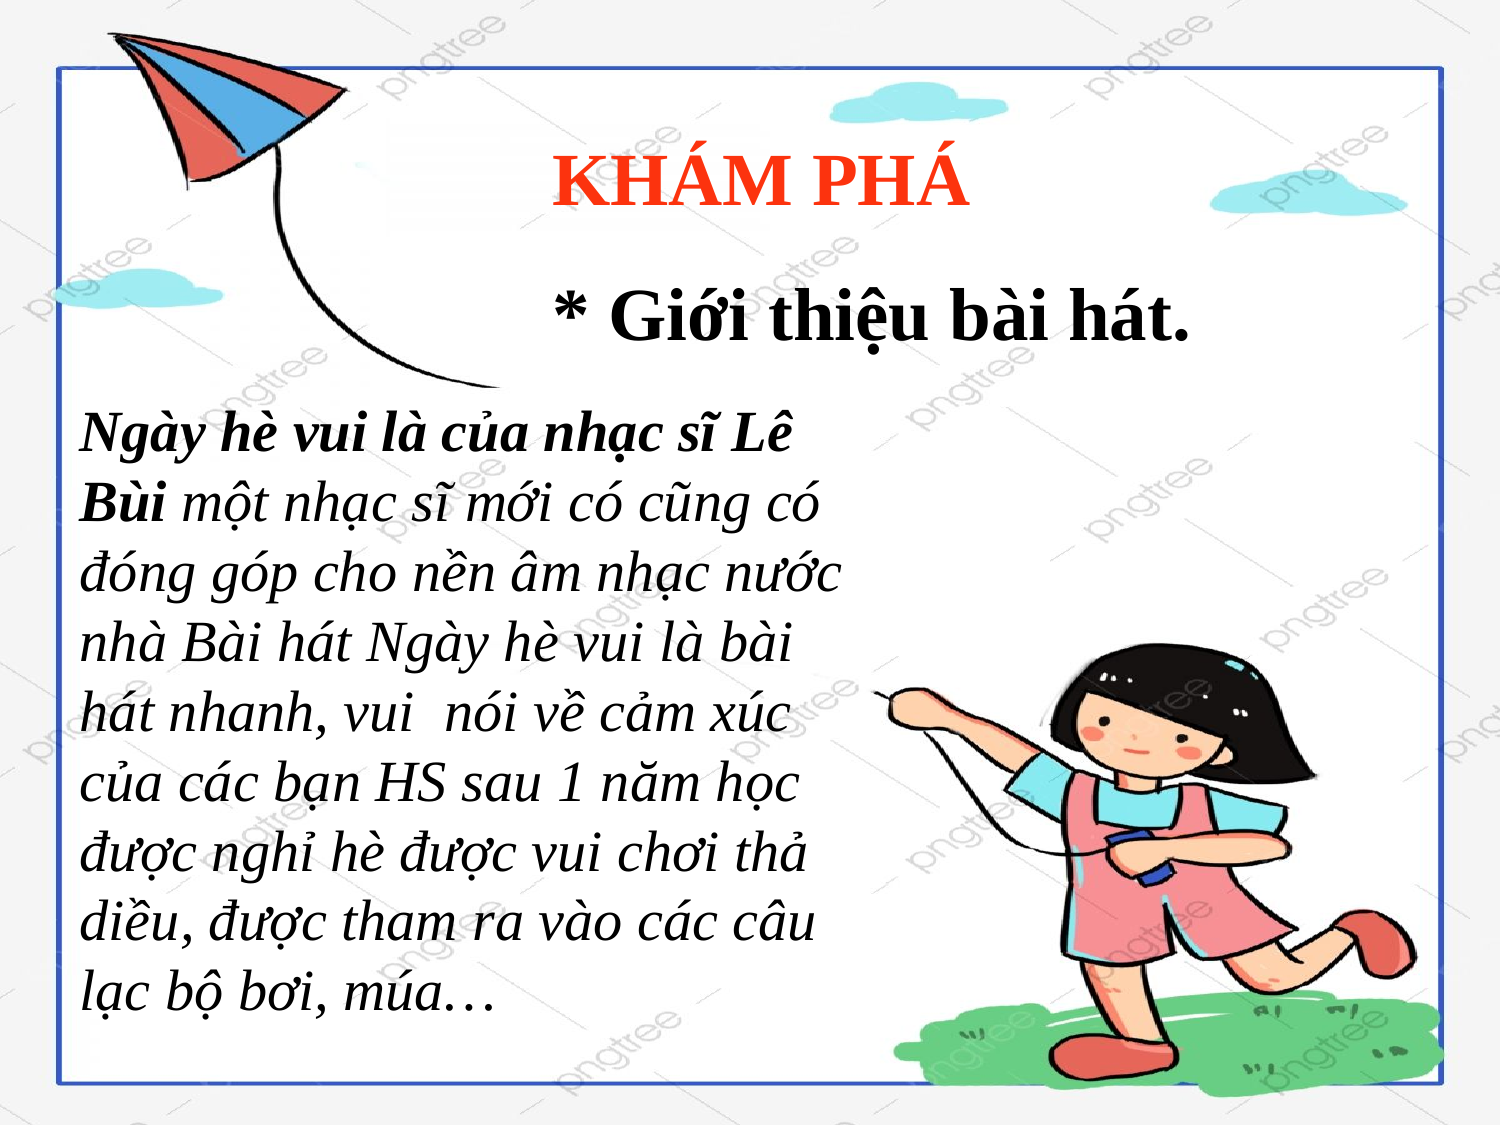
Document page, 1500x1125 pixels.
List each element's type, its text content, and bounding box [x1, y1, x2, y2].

text_box Ngày hè vui là của nhạc sĩ Lê Bùi một nhạc sĩ mới có cũng có đóng góp cho nền âm nhạc nước nhà Bài hát Ngày hè vui là bài hát nhanh, vui nói về cảm xúc của các bạn HS sau 1 năm học được nghỉ hè được vui chơi thả diều, được tham ra vào các câu lạc bộ bơi, múa… [64, 385, 892, 1030]
picture [0, 0, 1500, 1125]
text_box KHÁM PHÁ * Giới thiệu bài hát. [537, 78, 1353, 363]
